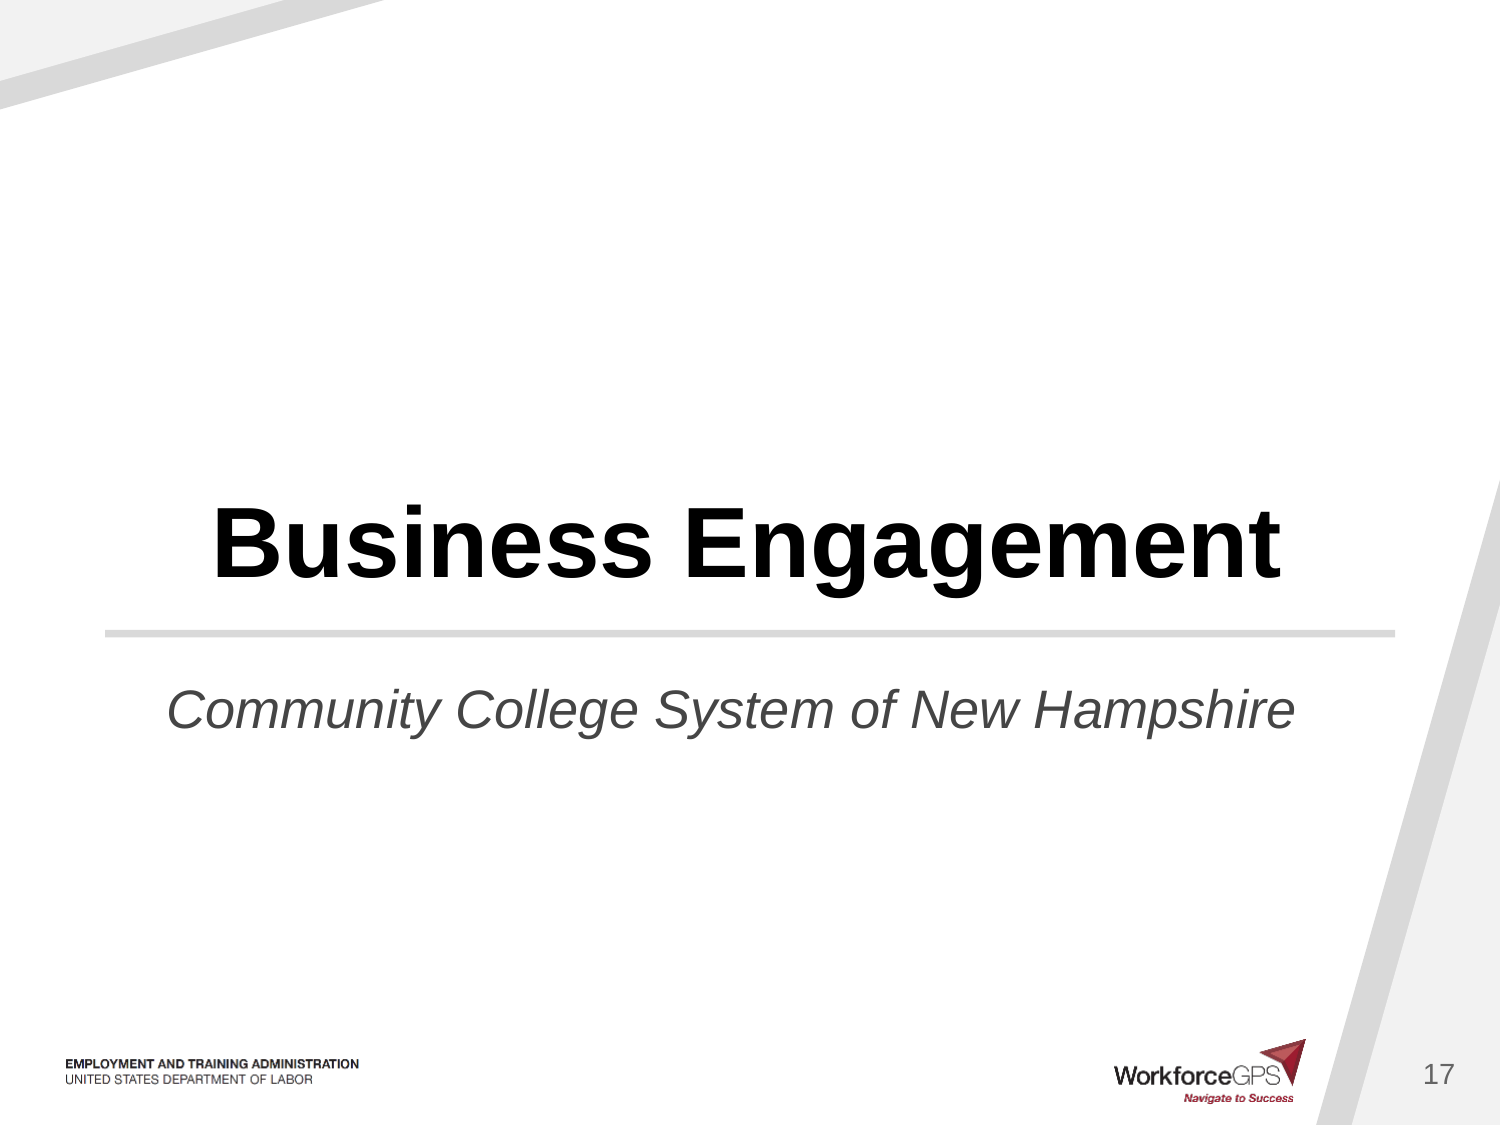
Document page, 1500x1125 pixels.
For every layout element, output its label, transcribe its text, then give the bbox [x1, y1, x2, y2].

list Community College System of New Hampshire [151, 666, 1393, 873]
picture [59, 1053, 370, 1092]
title Business Engagement [102, 138, 1393, 607]
picture [1112, 1038, 1308, 1105]
slide_number 17 [1260, 1042, 1471, 1103]
